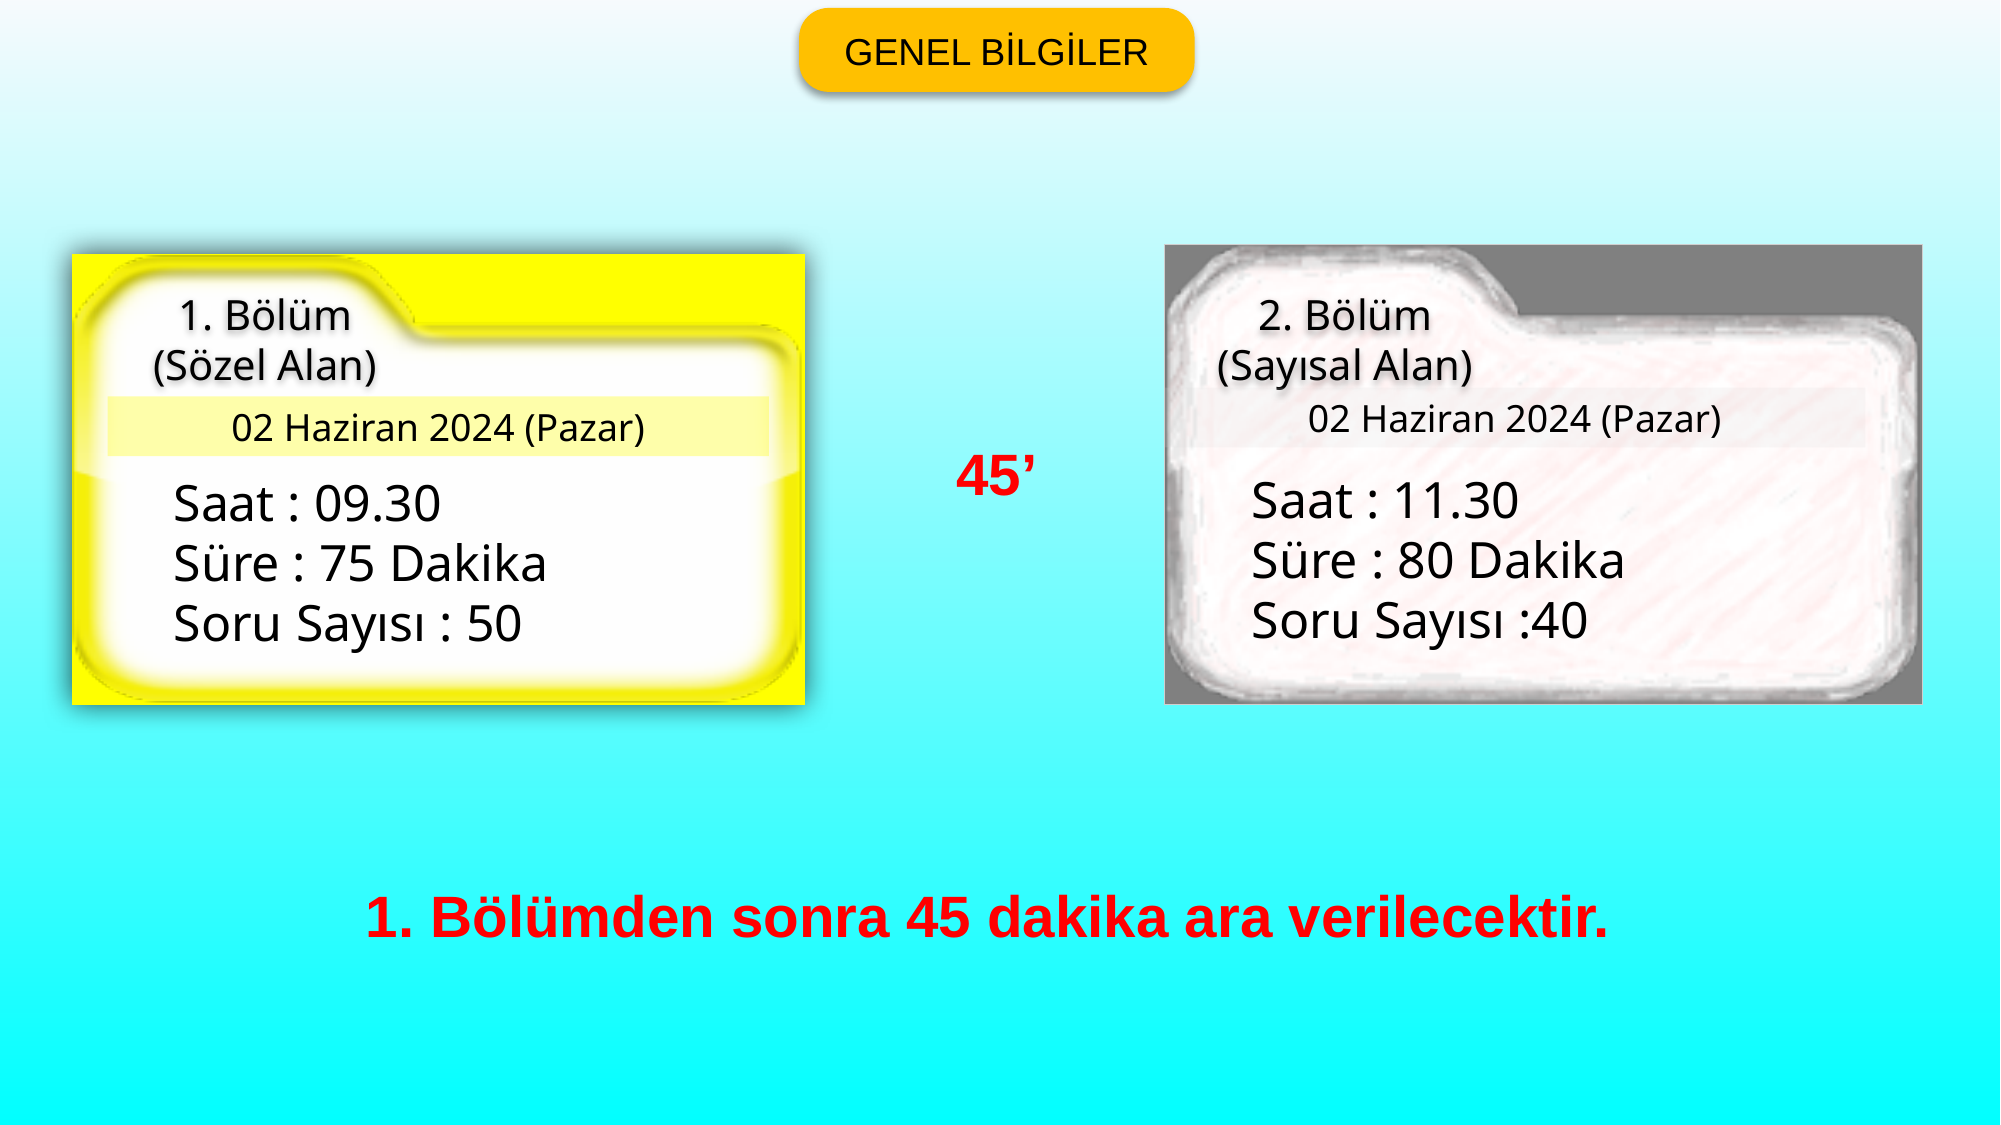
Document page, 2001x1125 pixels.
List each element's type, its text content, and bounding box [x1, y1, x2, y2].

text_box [71, 244, 1923, 705]
text_box GENEL BİLGİLER [798, 6, 1196, 93]
text_box 1. Bölümden sonra 45 dakika ara verilecektir. [219, 871, 1775, 957]
